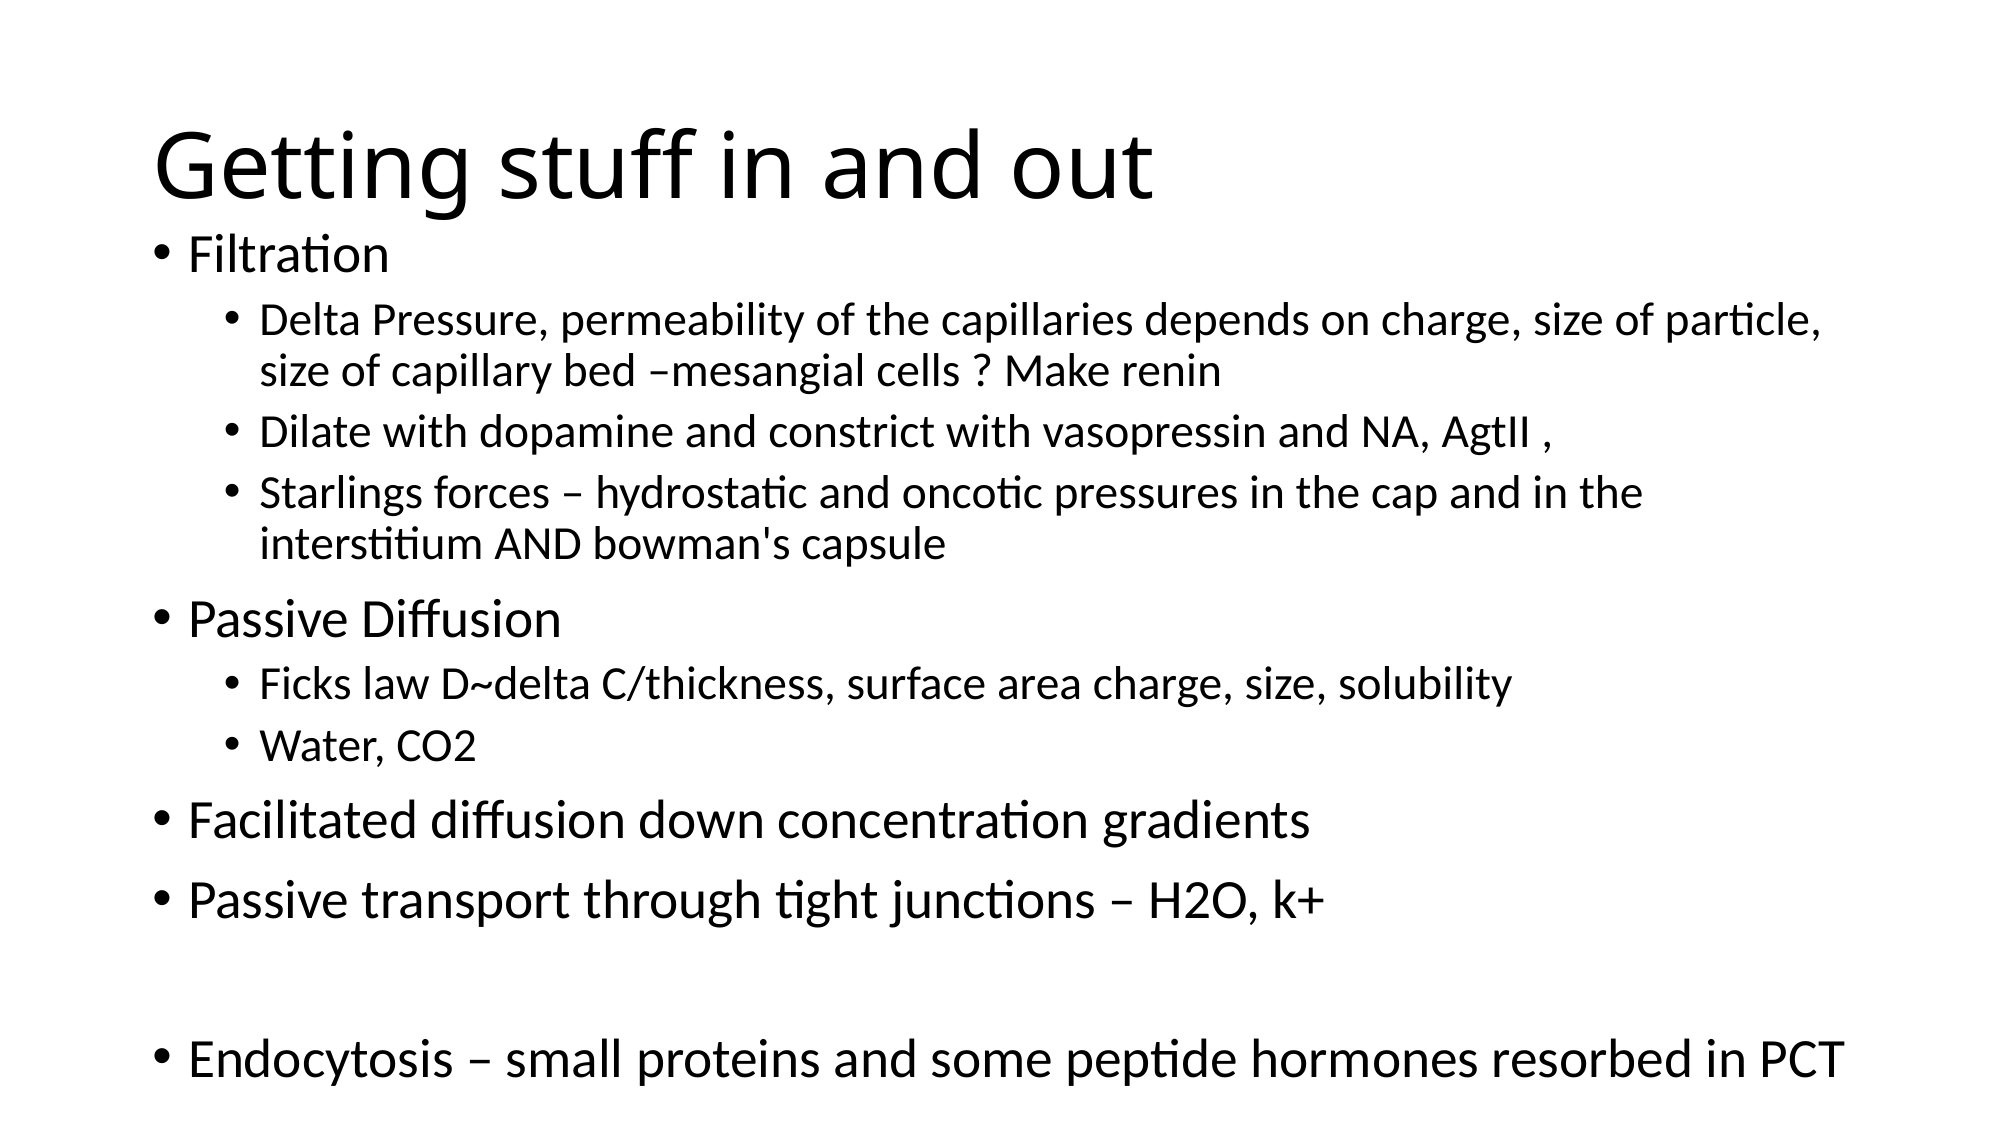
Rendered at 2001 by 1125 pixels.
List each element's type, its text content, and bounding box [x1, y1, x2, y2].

title Getting stuff in and out [137, 59, 1863, 217]
list Filtration Delta Pressure, permeability of the capillaries depends on charge, size of particle, size of capillary bed –mesangial cells ? Make renin Dilate with dopamine and constrict with vasopressin and NA, AgtII , Starlings forces – hydrostatic and oncotic pressures in the cap and in the interstitium AND bowman's capsule Passive Diffusion Ficks law D~delta C/thickness, surface area charge, size, solubility Water, CO2 Facilitated diffusion down concentration gradients Passive transport through tight junctions – H2O, k+ Endocytosis – small proteins and some peptide hormones resorbed in PCT [137, 217, 1863, 1125]
